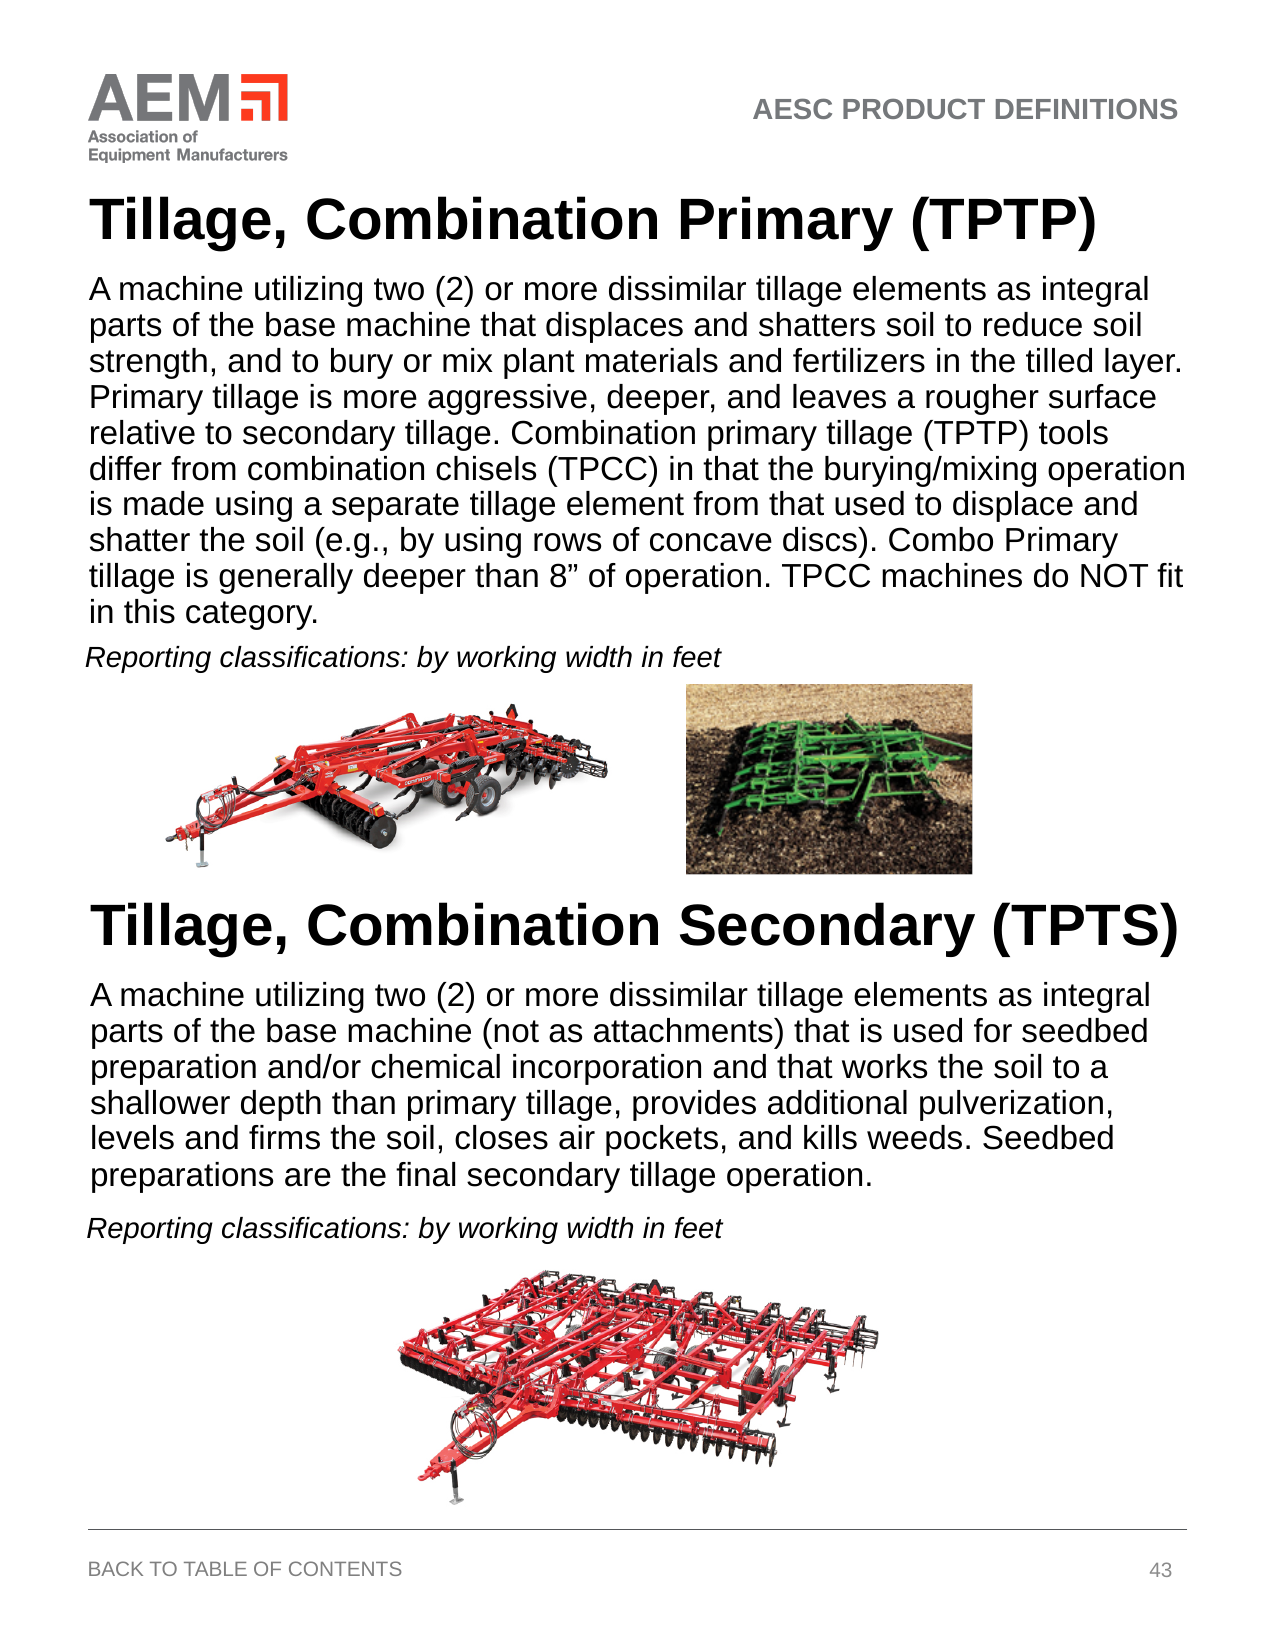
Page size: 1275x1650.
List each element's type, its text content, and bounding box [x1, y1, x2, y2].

list AESC PRODUCT DEFINITIONS [473, 72, 1188, 126]
list A machine utilizing two (2) or more dissimilar tillage elements as integral parts of the base machine that displaces and shatters soil to reduce soil strength, and to bury or mix plant materials and fertilizers in the tilled layer. Primary tillage is more aggressive, deeper, and leaves a rougher surface relative to secondary tillage. Combination primary tillage (TPTP) tools differ from combination chisels (TPCC) in that the burying/mixing operation is made using a separate tillage element from that used to displace and shatter the soil (e.g., by using rows of concave discs). Combo Primary tillage is generally deeper than 8” of operation. TPCC machines do NOT fit in this category. [88, 318, 1189, 497]
list Reporting classifications: by working width in feet [84, 642, 1185, 683]
text_box A machine utilizing two (2) or more dissimilar tillage elements as integral parts of the base machine (not as attachments) that is used for seedbed preparation and/or chemical incorporation and that works the soil to a shallower depth than primary tillage, provides additional pulverization, levels and firms the soil, closes air pockets, and kills weeds. Seedbed preparations are the final secondary tillage operation. [90, 977, 1190, 1203]
list A machine utilizing two (2) or more dissimilar tillage elements as integral parts of the base machine that displaces and shatters soil to reduce soil strength, and to bury or mix plant materials and fertilizers in the tilled layer. Primary tillage is more aggressive, deeper, and leaves a rougher surface relative to secondary tillage. Combination primary tillage (TPTP) tools differ from combination chisels (TPCC) in that the burying/mixing operation is made using a separate tillage element from that used to displace and shatter the soil (e.g., by using rows of concave discs). Combo Primary tillage is generally deeper than 8” of operation. TPCC machines do NOT fit in this category. [88, 271, 1189, 317]
picture [87, 74, 288, 163]
picture [392, 1253, 883, 1509]
picture [152, 693, 614, 870]
text_box Tillage, Combination Secondary (TPTS) [90, 857, 1191, 958]
text_box Reporting classifications: by working width in feet [86, 1213, 1186, 1255]
slide_number 43 [900, 1544, 1188, 1593]
title Tillage, Combination Primary (TPTP) [89, 151, 1189, 252]
picture [686, 684, 974, 876]
